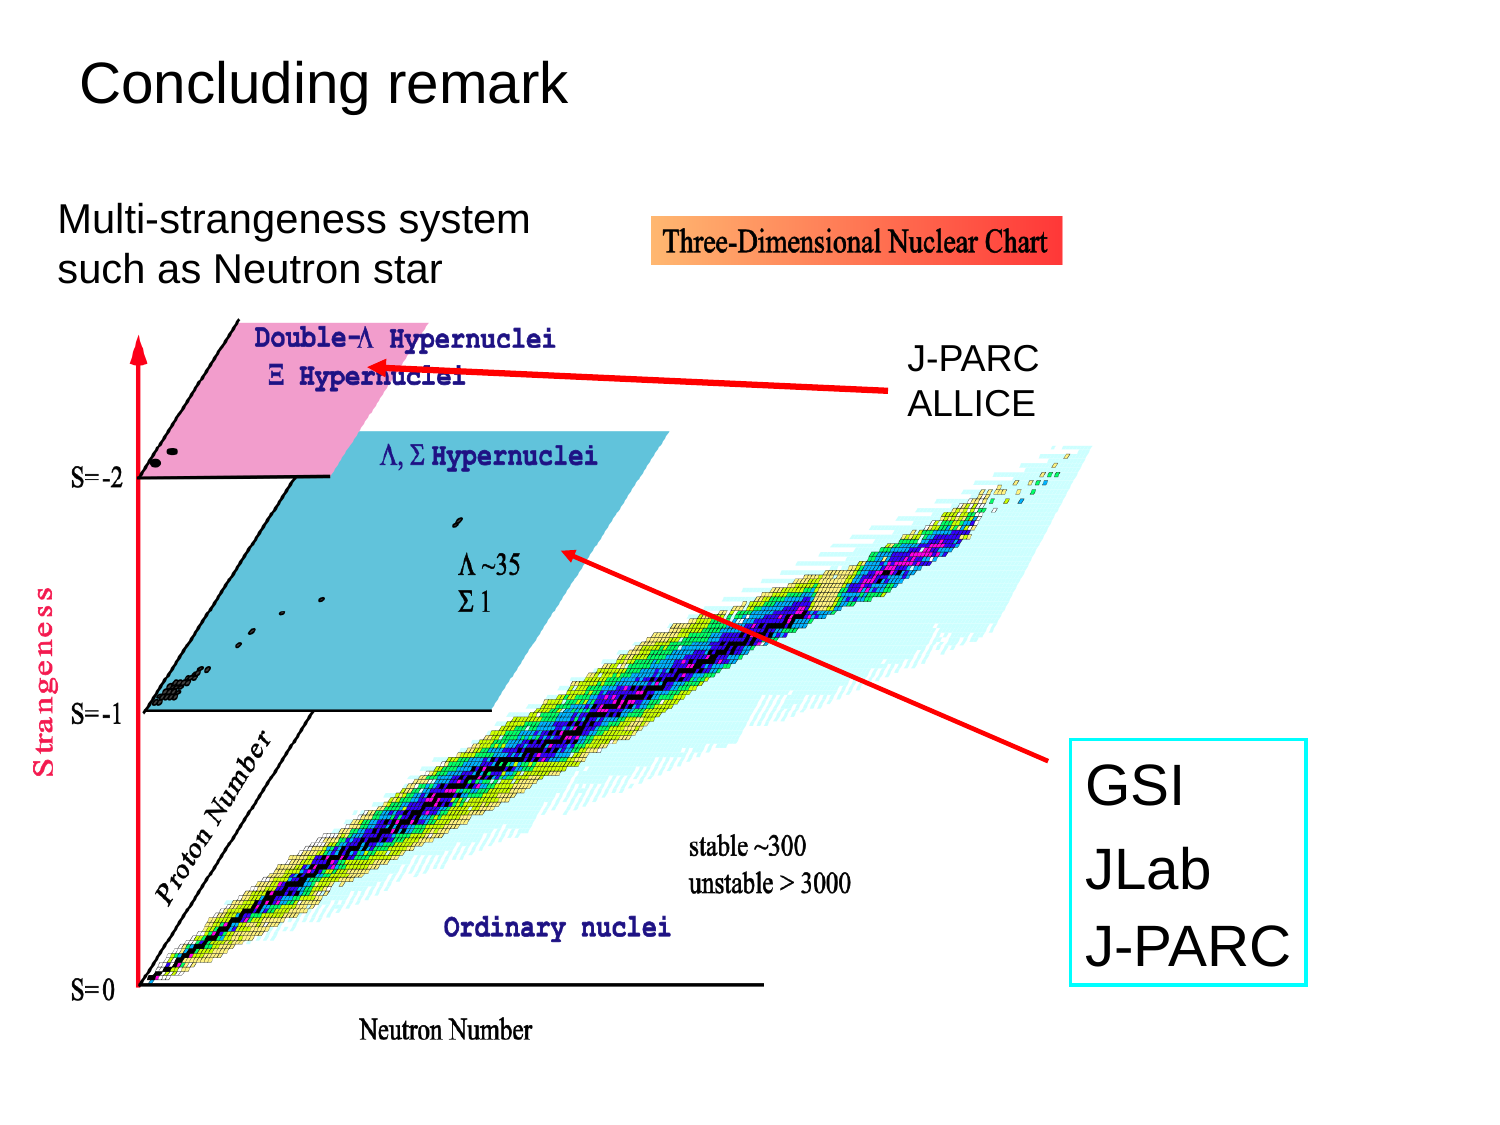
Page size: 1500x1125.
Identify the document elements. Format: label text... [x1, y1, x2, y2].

picture [32, 216, 1093, 1041]
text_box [560, 550, 1049, 762]
text_box [797, 101, 1483, 268]
text_box GSI JLab J-PARC [1096, 739, 1307, 986]
text_box Multi-strangeness system such as Neutron star [42, 184, 547, 214]
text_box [366, 366, 889, 392]
text_box Concluding remark [64, 37, 585, 123]
